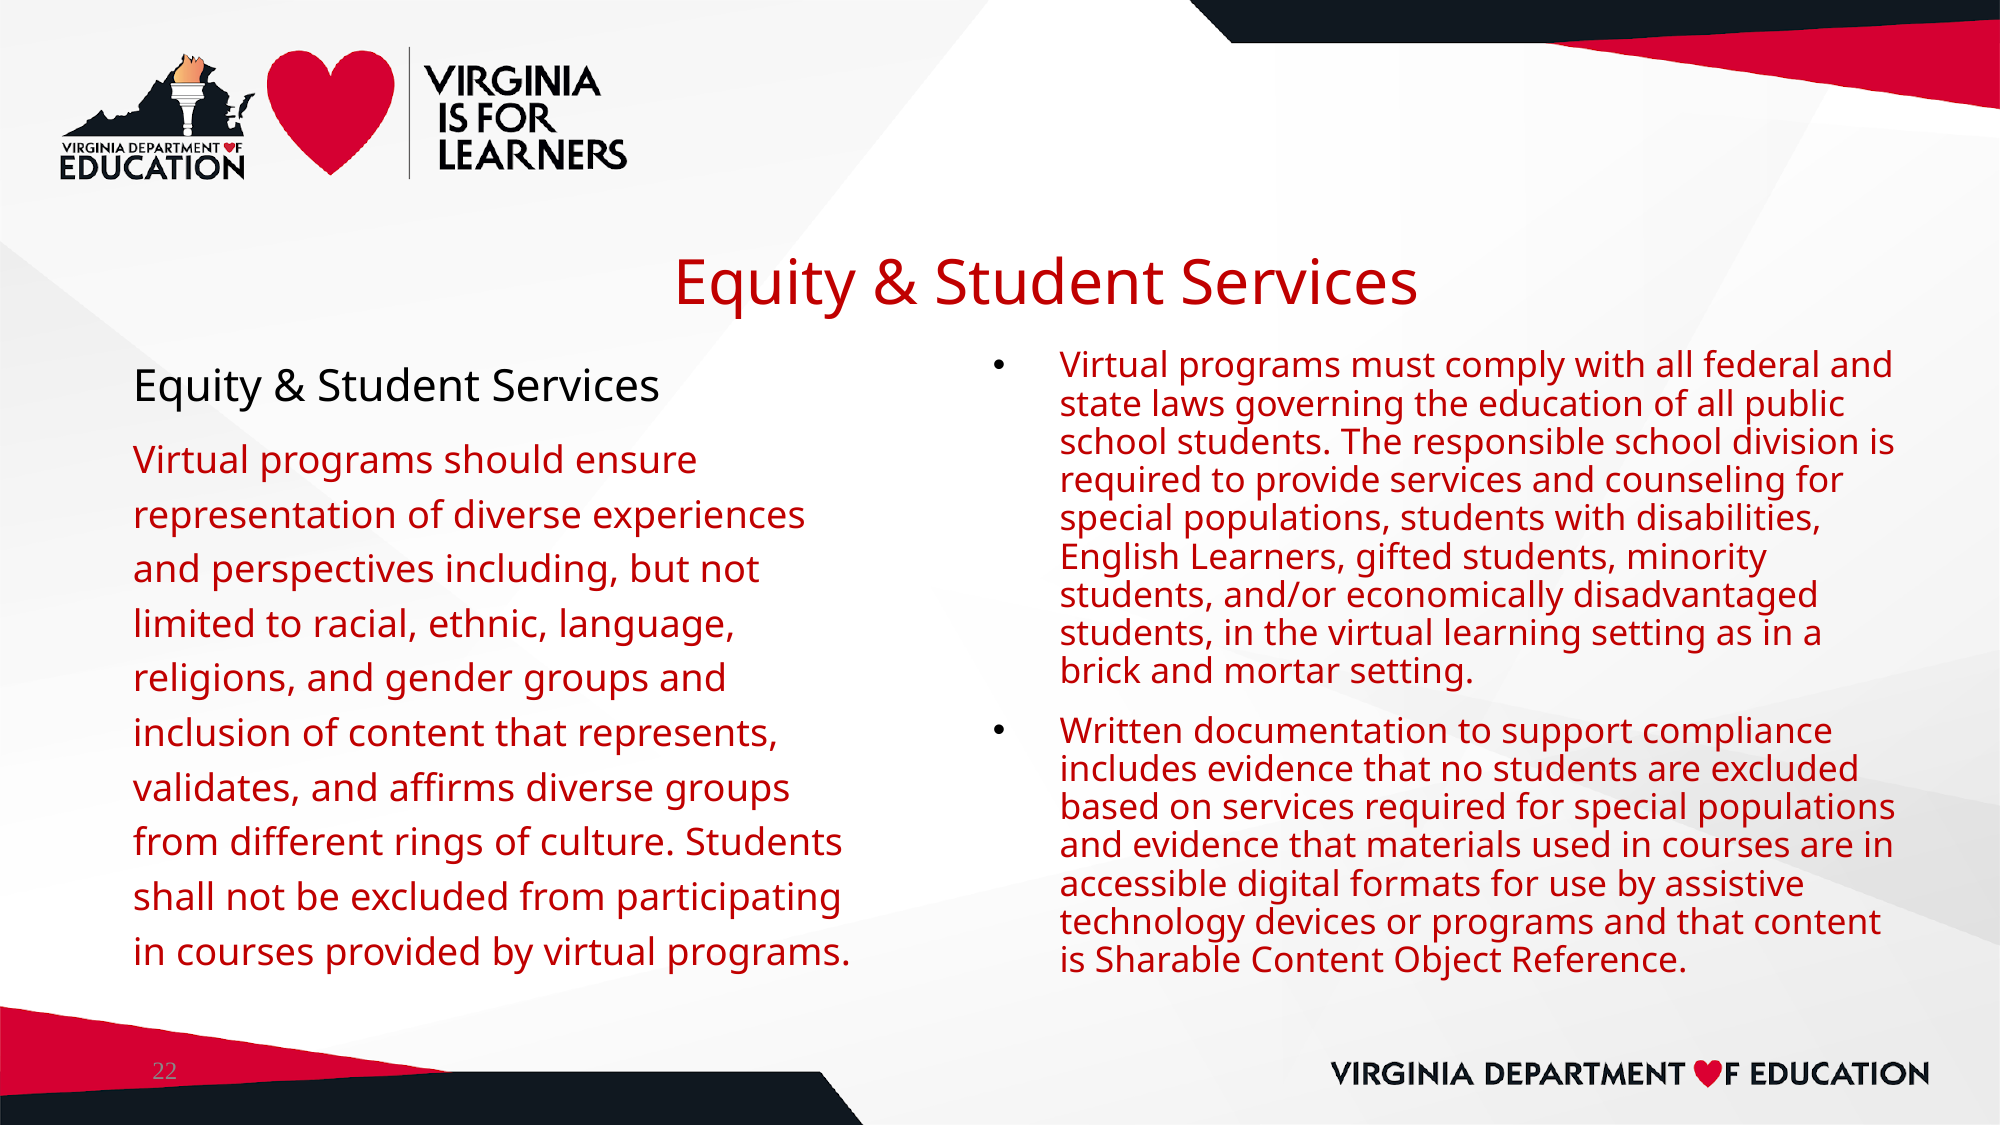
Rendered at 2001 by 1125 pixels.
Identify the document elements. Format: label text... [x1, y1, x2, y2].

title Equity & Student Services [296, 172, 1797, 326]
picture [0, 0, 2000, 1125]
subtitle Equity & Student Services Virtual programs should ensure representation of diverse experiences and perspectives including, but not limited to racial, ethnic, language, religions, and gender groups and inclusion of content that represents, validates, and affirms diverse groups from different rings of culture. Students shall not be excluded from participating in courses provided by virtual programs. [117, 355, 870, 1006]
slide_number 22 [137, 1039, 588, 1100]
text_box Virtual programs must comply with all federal and state laws governing the education of all public school students. The responsible school division is required to provide services and counseling for special populations, students with disabilities, English Learners, gifted students, minority students, and/or economically disadvantaged students, in the virtual learning setting as in a brick and mortar setting. Written documentation to support compliance includes evidence that no students are excluded based on services required for special populations and evidence that materials used in courses are in accessible digital formats for use by assistive technology devices or programs and that content is Sharable Content Object Reference. [969, 339, 1926, 1030]
